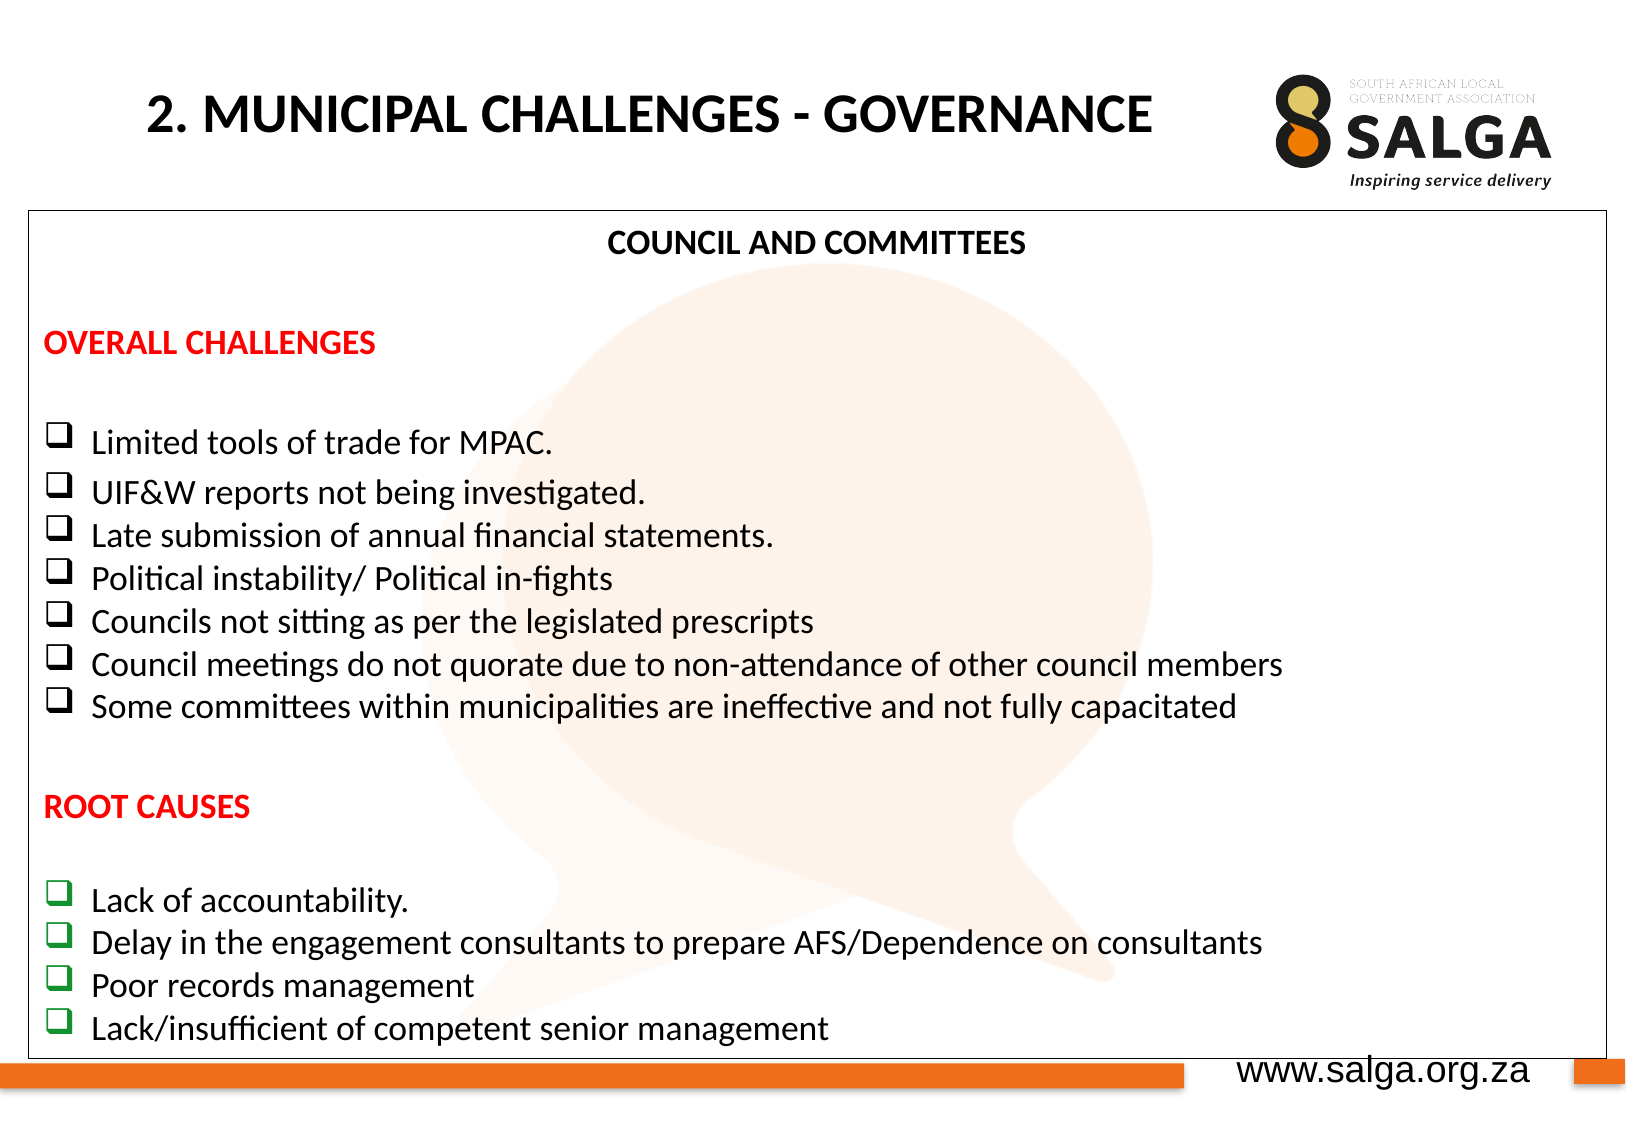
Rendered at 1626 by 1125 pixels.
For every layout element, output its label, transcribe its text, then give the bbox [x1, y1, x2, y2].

title 2. MUNICIPAL CHALLENGES - GOVERNANCE [81, 45, 1219, 176]
list COUNCIL AND COMMITTEES OVERALL CHALLENGES Limited tools of trade for MPAC. UIF&W reports not being investigated. Late submission of annual financial statements. Political instability/ Political in-fights Councils not sitting as per the legislated prescripts Council meetings do not quorate due to non-attendance of other council members Some committees within municipalities are ineffective and not fully capacitated ROOT CAUSES Lack of accountability. Delay in the engagement consultants to prepare AFS/Dependence on consultants Poor records management Lack/insufficient of competent senior management [28, 210, 1607, 1059]
picture [1269, 69, 1559, 198]
